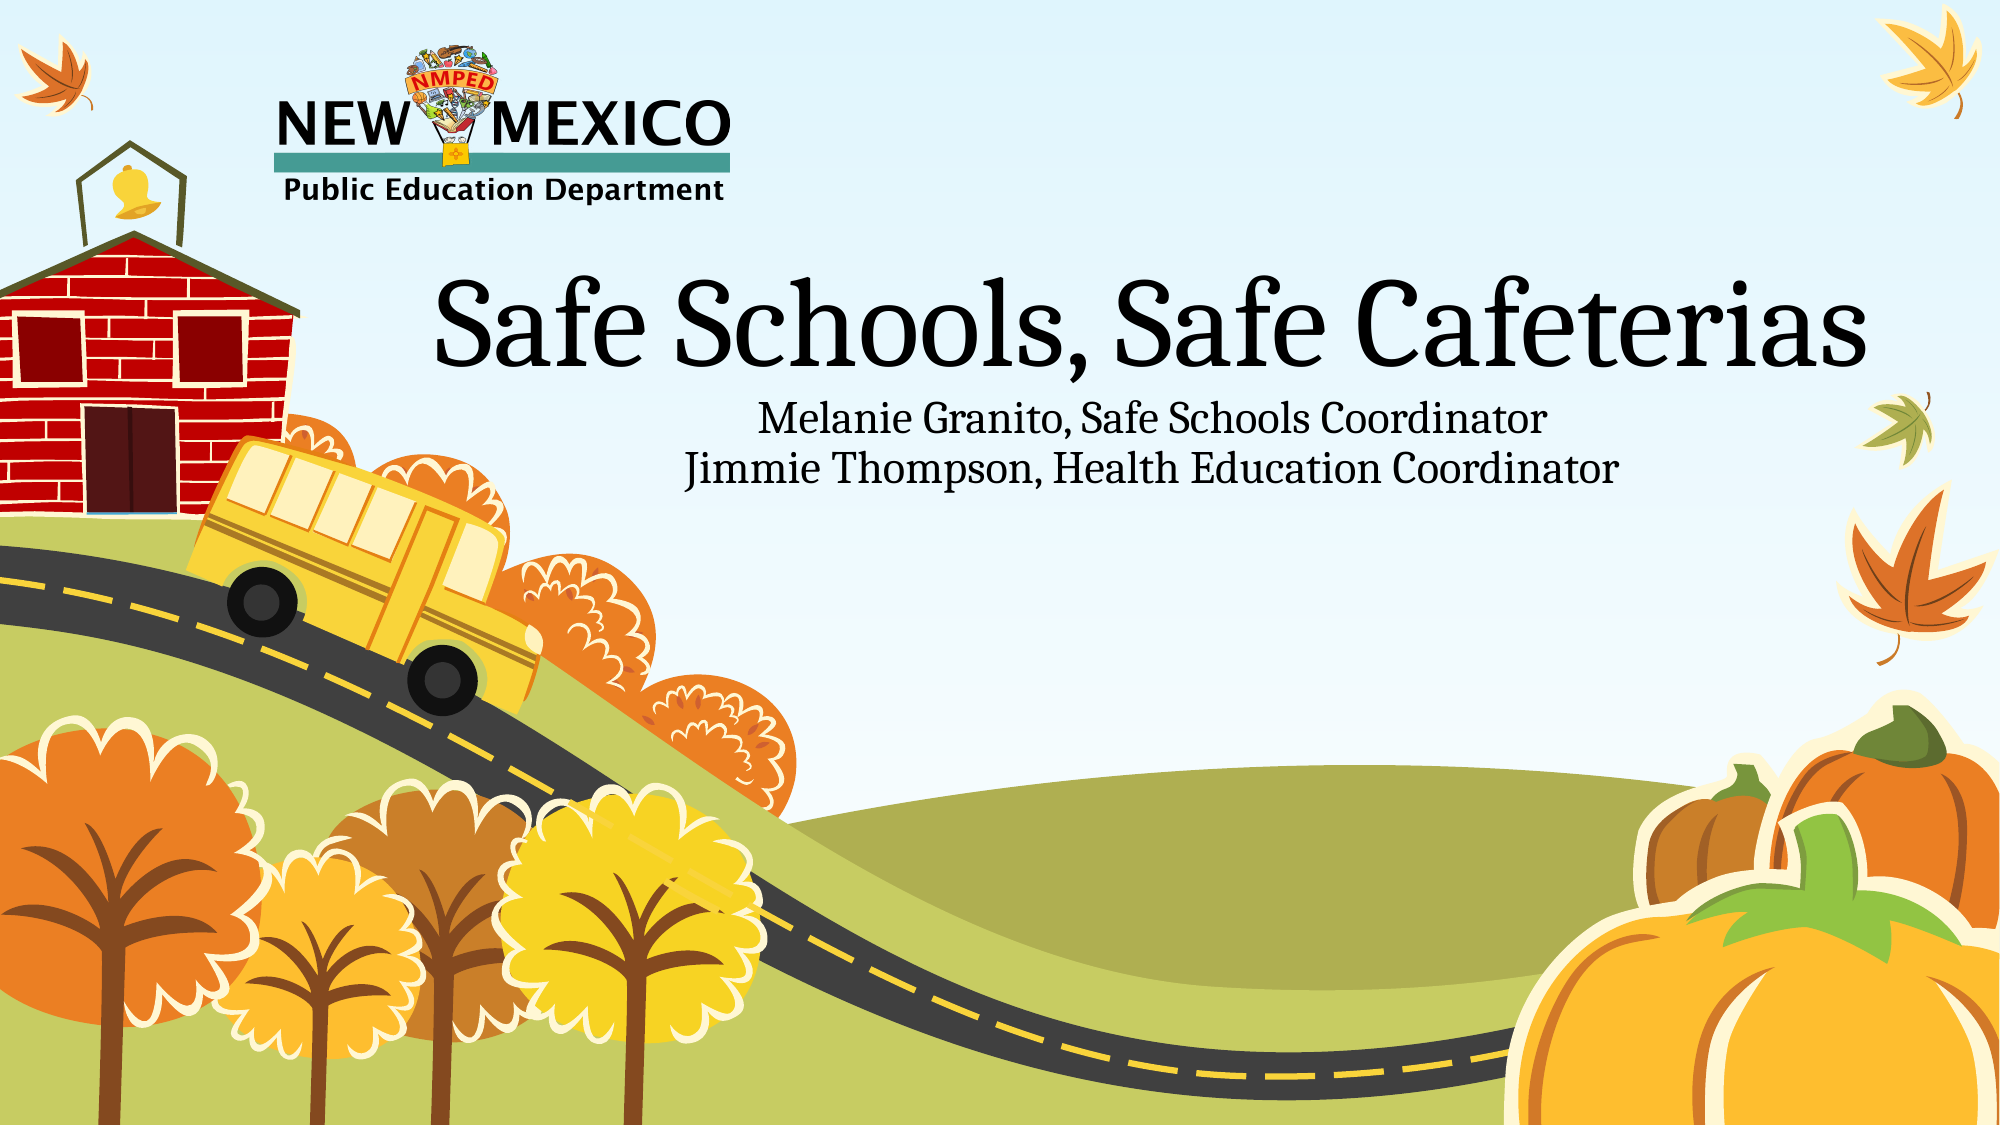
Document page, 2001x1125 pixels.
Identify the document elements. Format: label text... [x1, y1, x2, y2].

picture [207, 0, 763, 258]
title Safe Schools, Safe Cafeterias Melanie Granito, Safe Schools Coordinator Jimmie Thompson, Health Education Coordinator [384, 130, 1921, 502]
